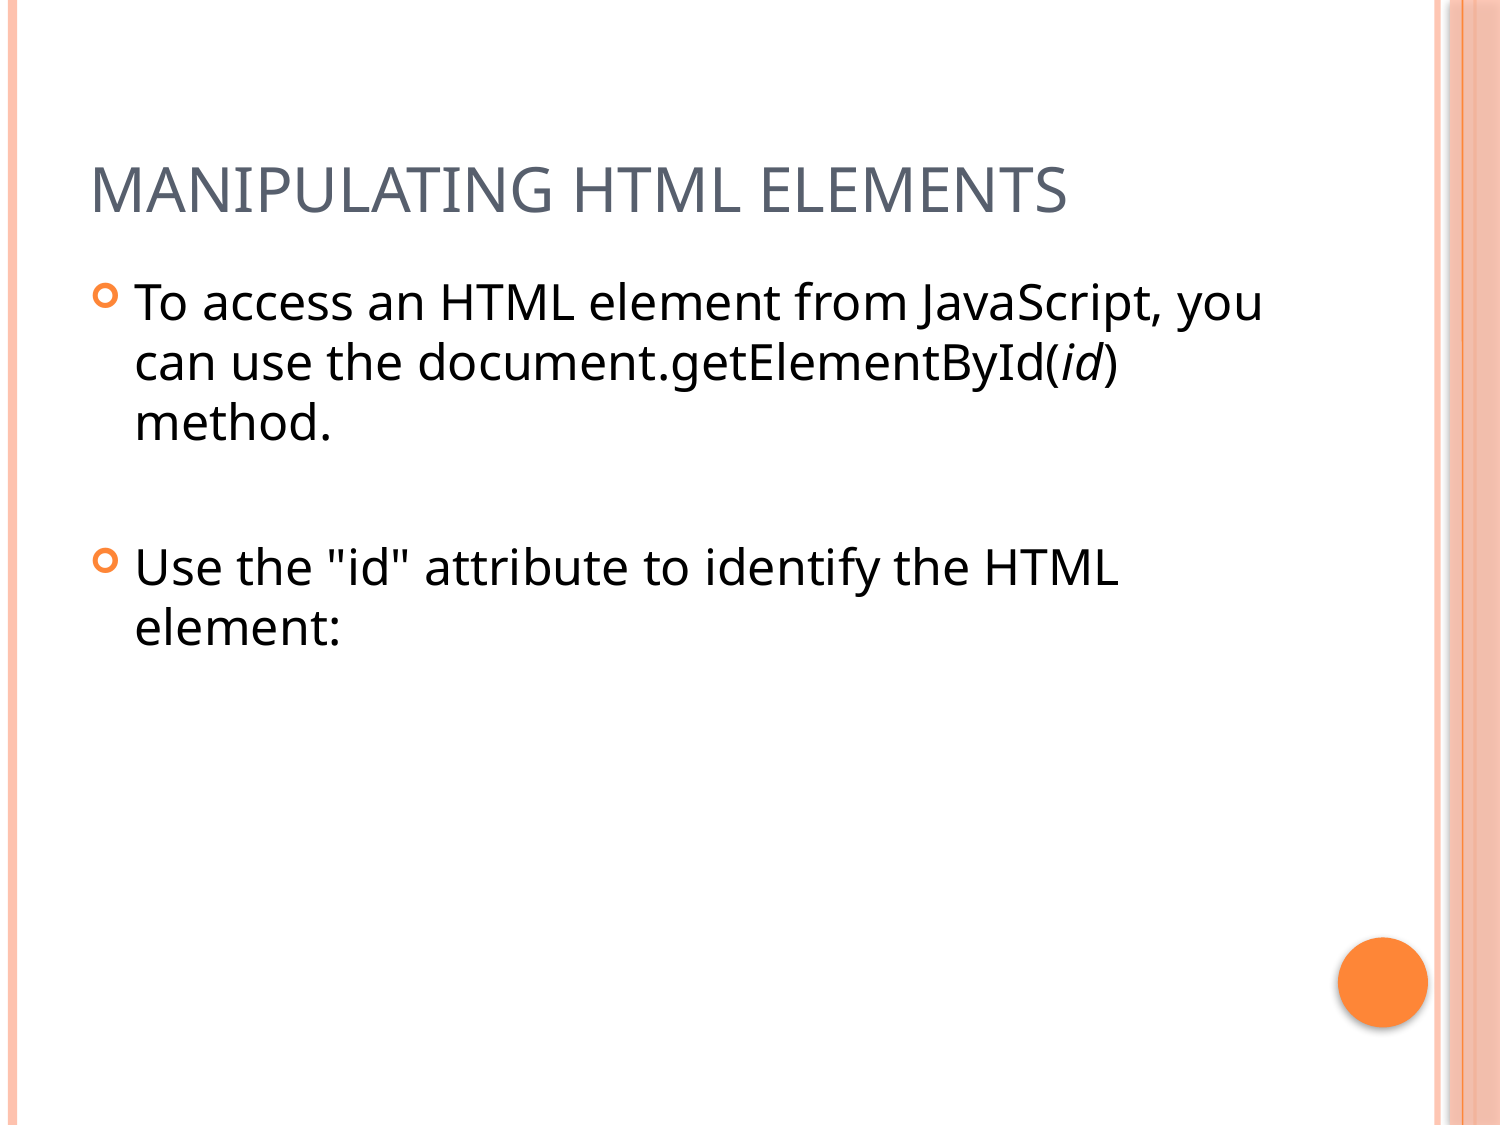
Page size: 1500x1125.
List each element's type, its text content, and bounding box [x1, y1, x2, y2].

title Manipulating HTML Elements [75, 45, 1300, 233]
list To access an HTML element from JavaScript, you can use the document.getElementById(id) method. Use the "id" attribute to identify the HTML element: [75, 262, 1300, 1062]
